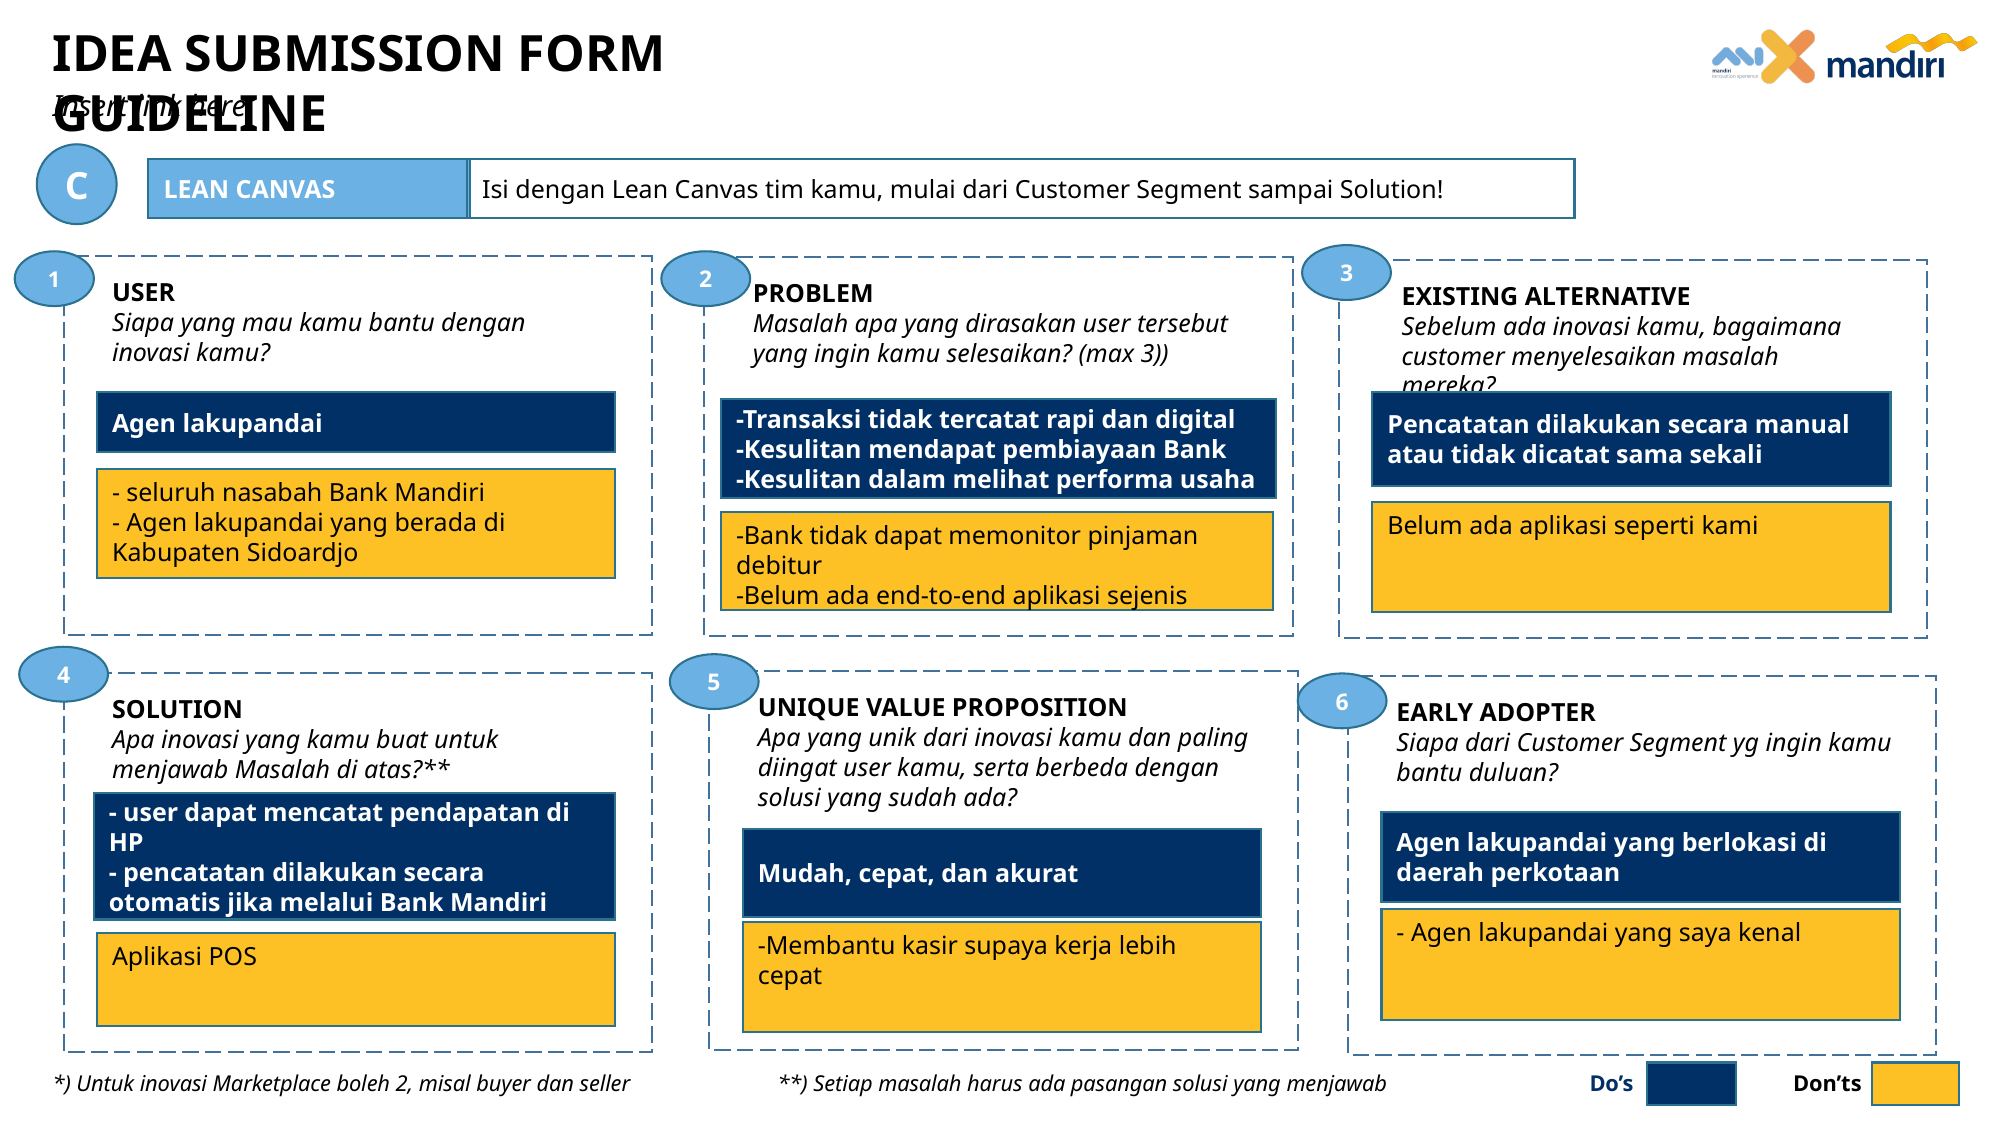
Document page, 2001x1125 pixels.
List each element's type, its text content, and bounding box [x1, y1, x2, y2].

text_box **) Setiap masalah harus ada pasangan solusi yang menjawab [762, 1062, 1532, 1104]
text_box 6 [1297, 673, 1387, 729]
text_box IDEA SUBMISSION FORM GUIDELINE [37, 13, 966, 149]
text_box 5 [669, 654, 759, 710]
text_box [1646, 1062, 1737, 1106]
text_box [704, 257, 1293, 637]
text_box Don’ts [1778, 1062, 1898, 1104]
text_box [1872, 1062, 1959, 1106]
picture [1700, 26, 1824, 90]
picture [1827, 31, 1980, 80]
text_box [63, 673, 652, 1053]
text_box *) Untuk inovasi Marketplace boleh 2, misal buyer dan seller [37, 1062, 762, 1104]
text_box Do’s [1574, 1062, 1663, 1104]
text_box 3 [1302, 245, 1391, 300]
text_box 4 [19, 646, 109, 702]
text_box 1 [14, 251, 94, 307]
text_box [63, 256, 652, 636]
text_box Insert link here [37, 79, 340, 130]
text_box C [36, 144, 117, 225]
text_box LEAN CANVAS [148, 159, 467, 219]
text_box Isi dengan Lean Canvas tim kamu, mulai dari Customer Segment sampai Solution! [467, 159, 1575, 219]
text_box 2 [661, 251, 751, 307]
text_box [1347, 675, 1937, 1055]
text_box [1338, 259, 1928, 639]
text_box [709, 671, 1298, 1051]
